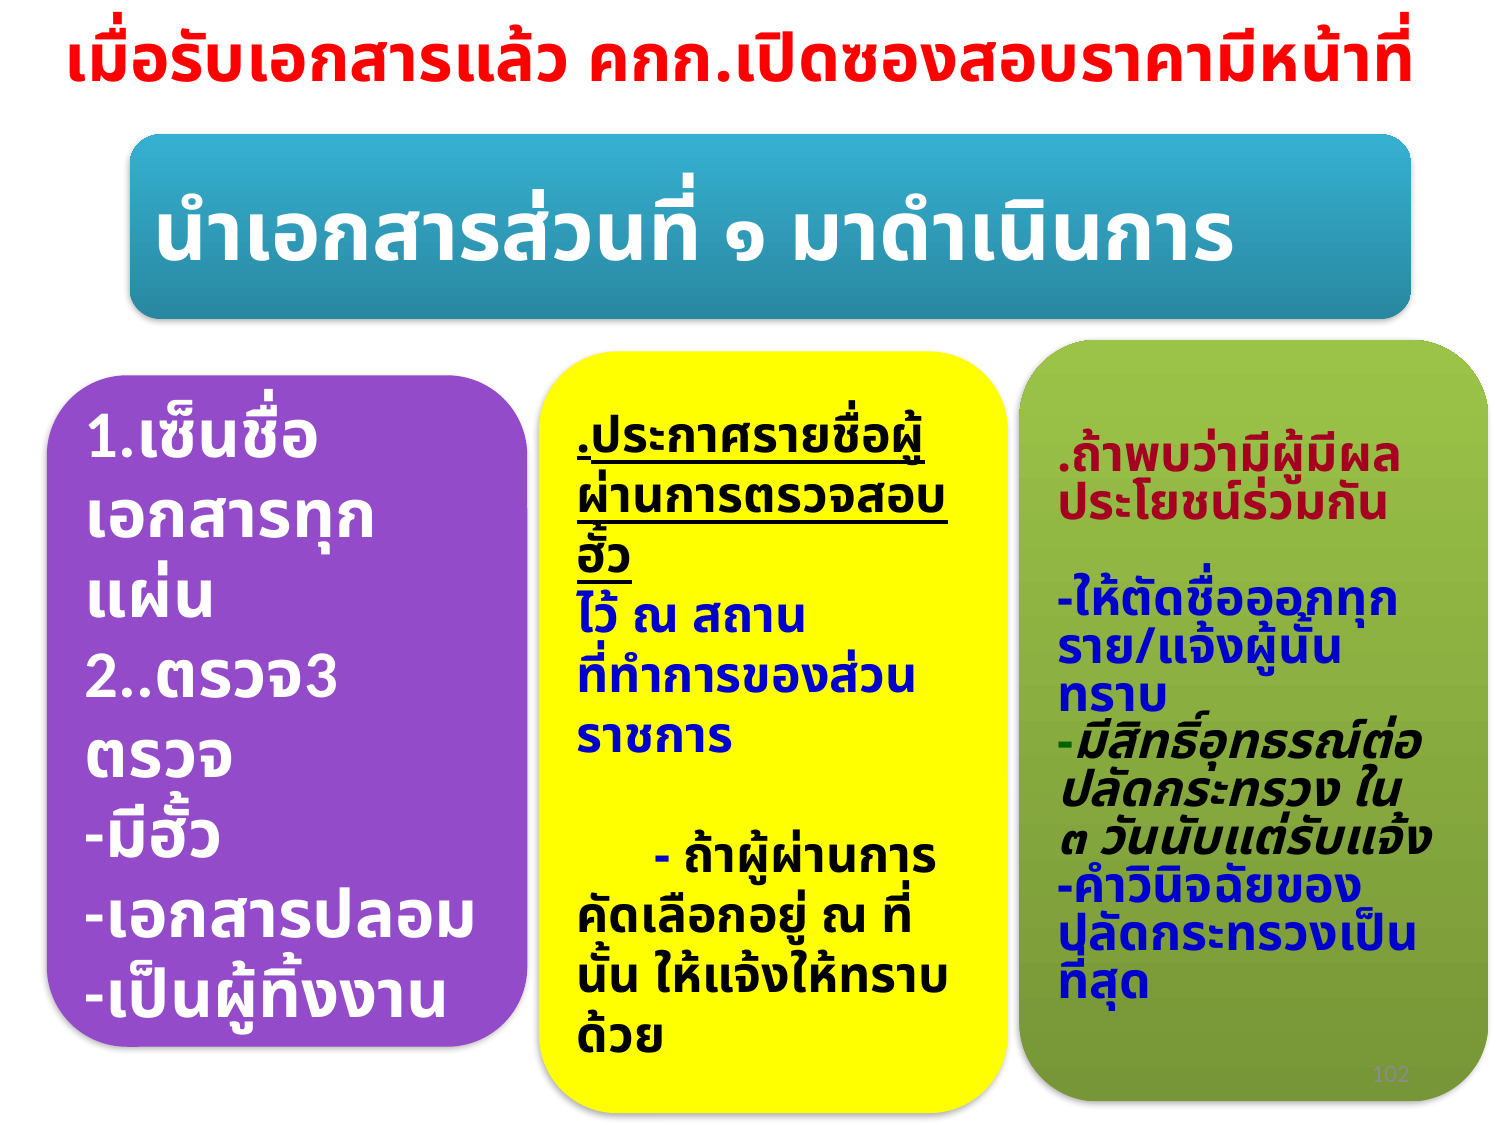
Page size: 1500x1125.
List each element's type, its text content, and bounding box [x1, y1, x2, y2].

text_box นำเอกสารส่วนที่ ๑ มาดำเนินการ [129, 134, 1412, 320]
text_box 1.เซ็นชื่อเอกสารทุกแผ่น 2..ตรวจ3 ตรวจ -มีฮั้ว -เอกสารปลอม -เป็นผู้ทิ้งงาน [44, 373, 530, 1049]
slide_number 102 [1074, 1042, 1425, 1103]
text_box .ถ้าพบว่ามีผู้มีผลประโยชน์ร่วมกัน -ให้ตัดชื่อออกทุกราย/แจ้งผู้นั้นทราบ -มีสิทธิ์อุทธรณ์ต่อปลัดกระทรวง ใน ๓ วันนับแต่รับแจ้ง -คำวินิจฉัยของปลัดกระทรวงเป็นที่สุด [1019, 339, 1489, 1101]
text_box .ประกาศรายชื่อผู้ผ่านการตรวจสอบฮั้ว ไว้ ณ สถานที่ทำการของส่วนราชการ - ถ้าผู้ผ่านการคัดเลือกอยู่ ณ ที่นั้น ให้แจ้งให้ทราบด้วย [536, 349, 1010, 1116]
text_box เมื่อรับเอกสารแล้ว คกก.เปิดซองสอบราคามีหน้าที่ [0, 7, 1500, 102]
